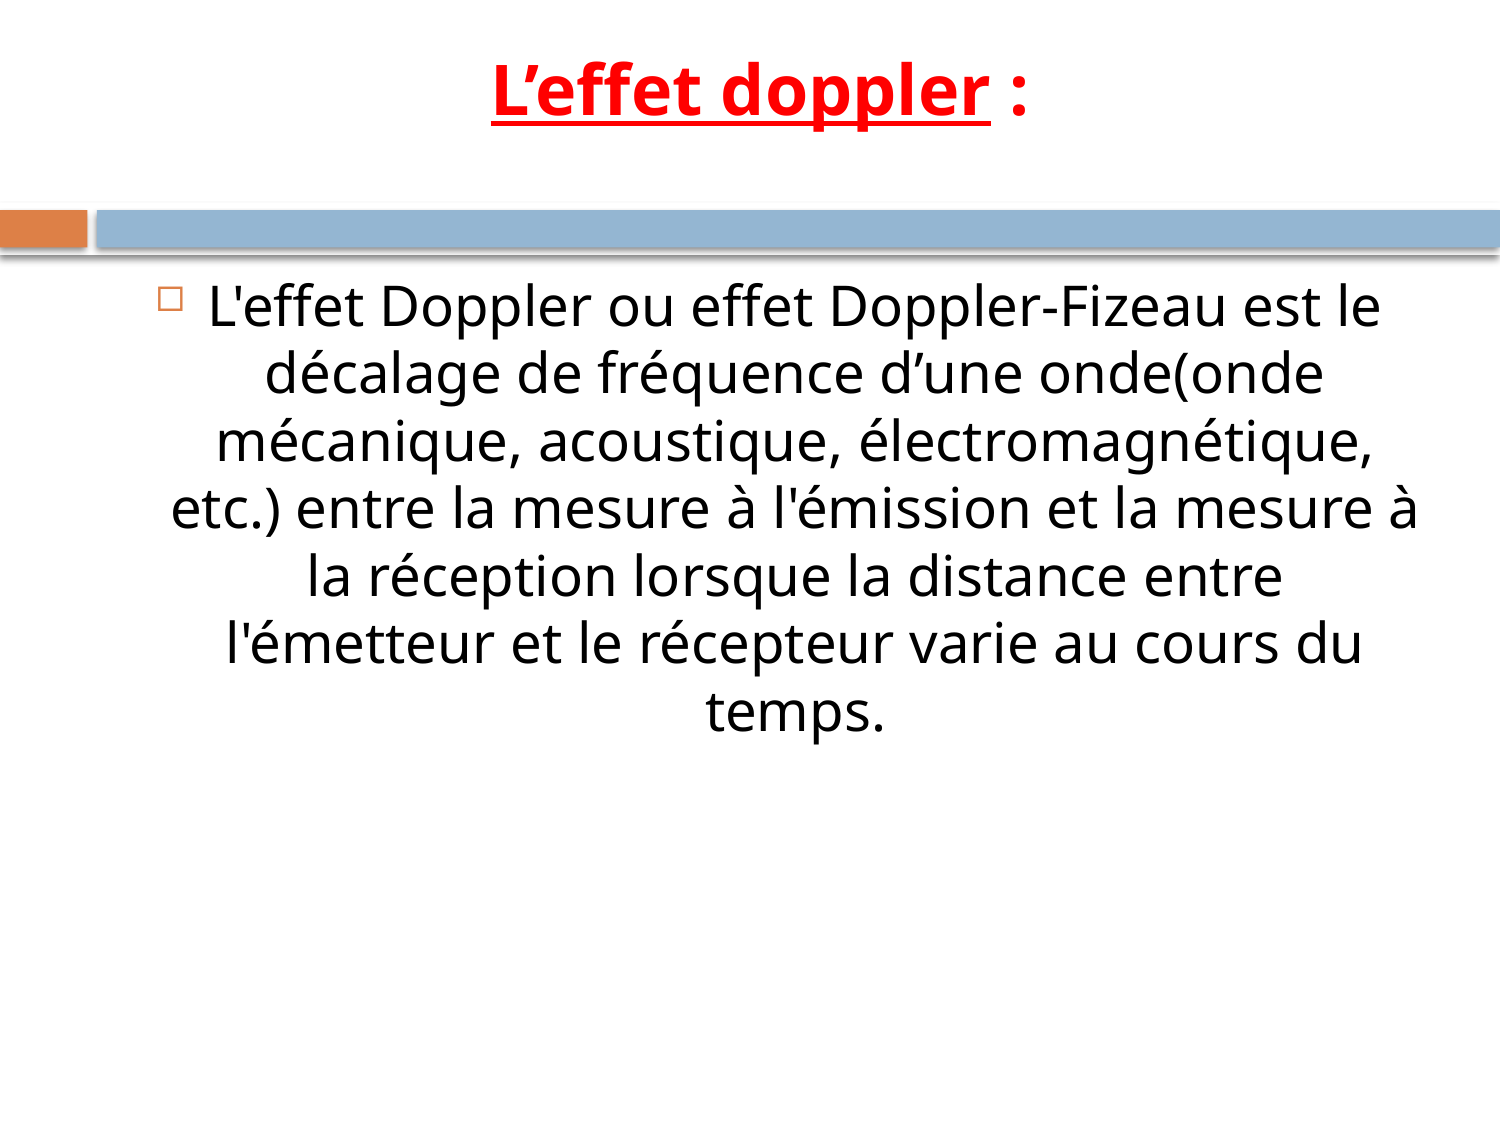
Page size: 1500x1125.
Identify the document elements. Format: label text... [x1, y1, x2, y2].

title L’effet doppler : [100, 37, 1438, 200]
list L'effet Doppler ou effet Doppler-Fizeau est le décalage de fréquence d’une onde(onde mécanique, acoustique, électromagnétique, etc.) entre la mesure à l'émission et la mesure à la réception lorsque la distance entre l'émetteur et le récepteur varie au cours du temps. [100, 262, 1438, 1079]
